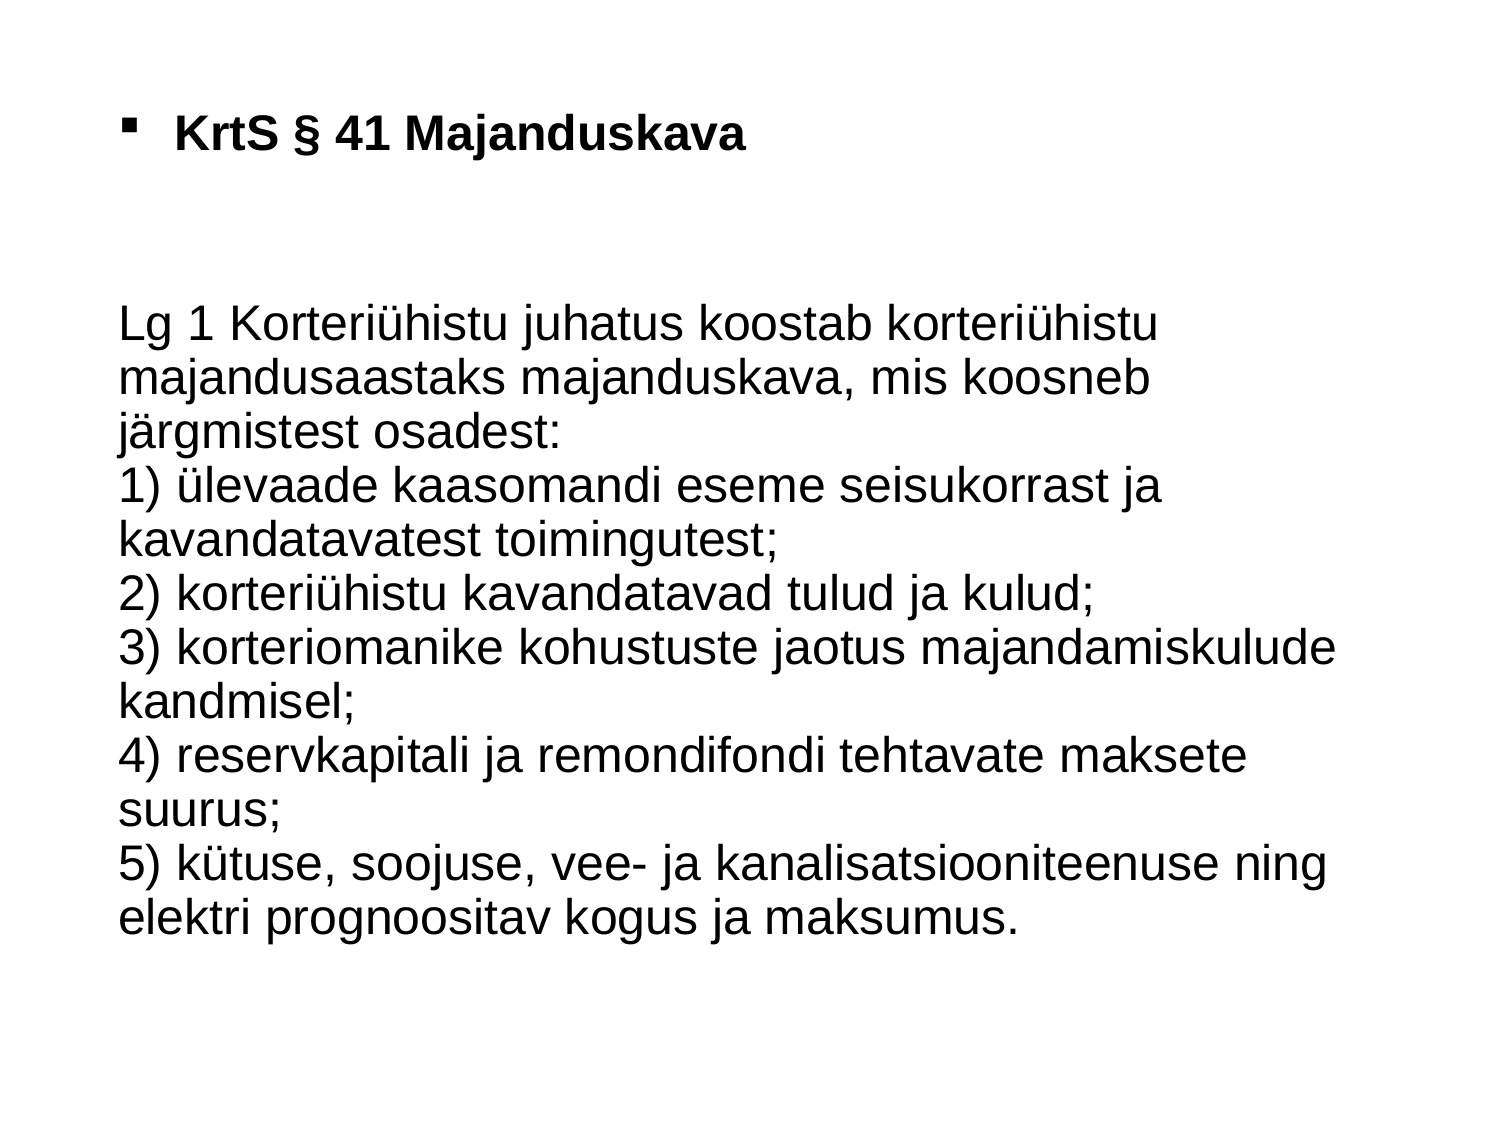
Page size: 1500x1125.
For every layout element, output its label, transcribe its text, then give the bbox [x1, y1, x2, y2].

list Lg 1 Korteriühistu juhatus koostab korteriühistu majandusaastaks majanduskava, mis koosneb järgmistest osadest: 1) ülevaade kaasomandi eseme seisukorrast ja kavandatavatest toimingutest; 2) korteriühistu kavandatavad tulud ja kulud; 3) korteriomanike kohustuste jaotus majandamiskulude kandmisel; 4) reservkapitali ja remondifondi tehtavate maksete suurus; 5) kütuse, soojuse, vee- ja kanalisatsiooniteenuse ning elektri prognoositav kogus ja maksumus. [103, 209, 1397, 1043]
title KrtS § 41 Majanduskava [103, 59, 1397, 209]
